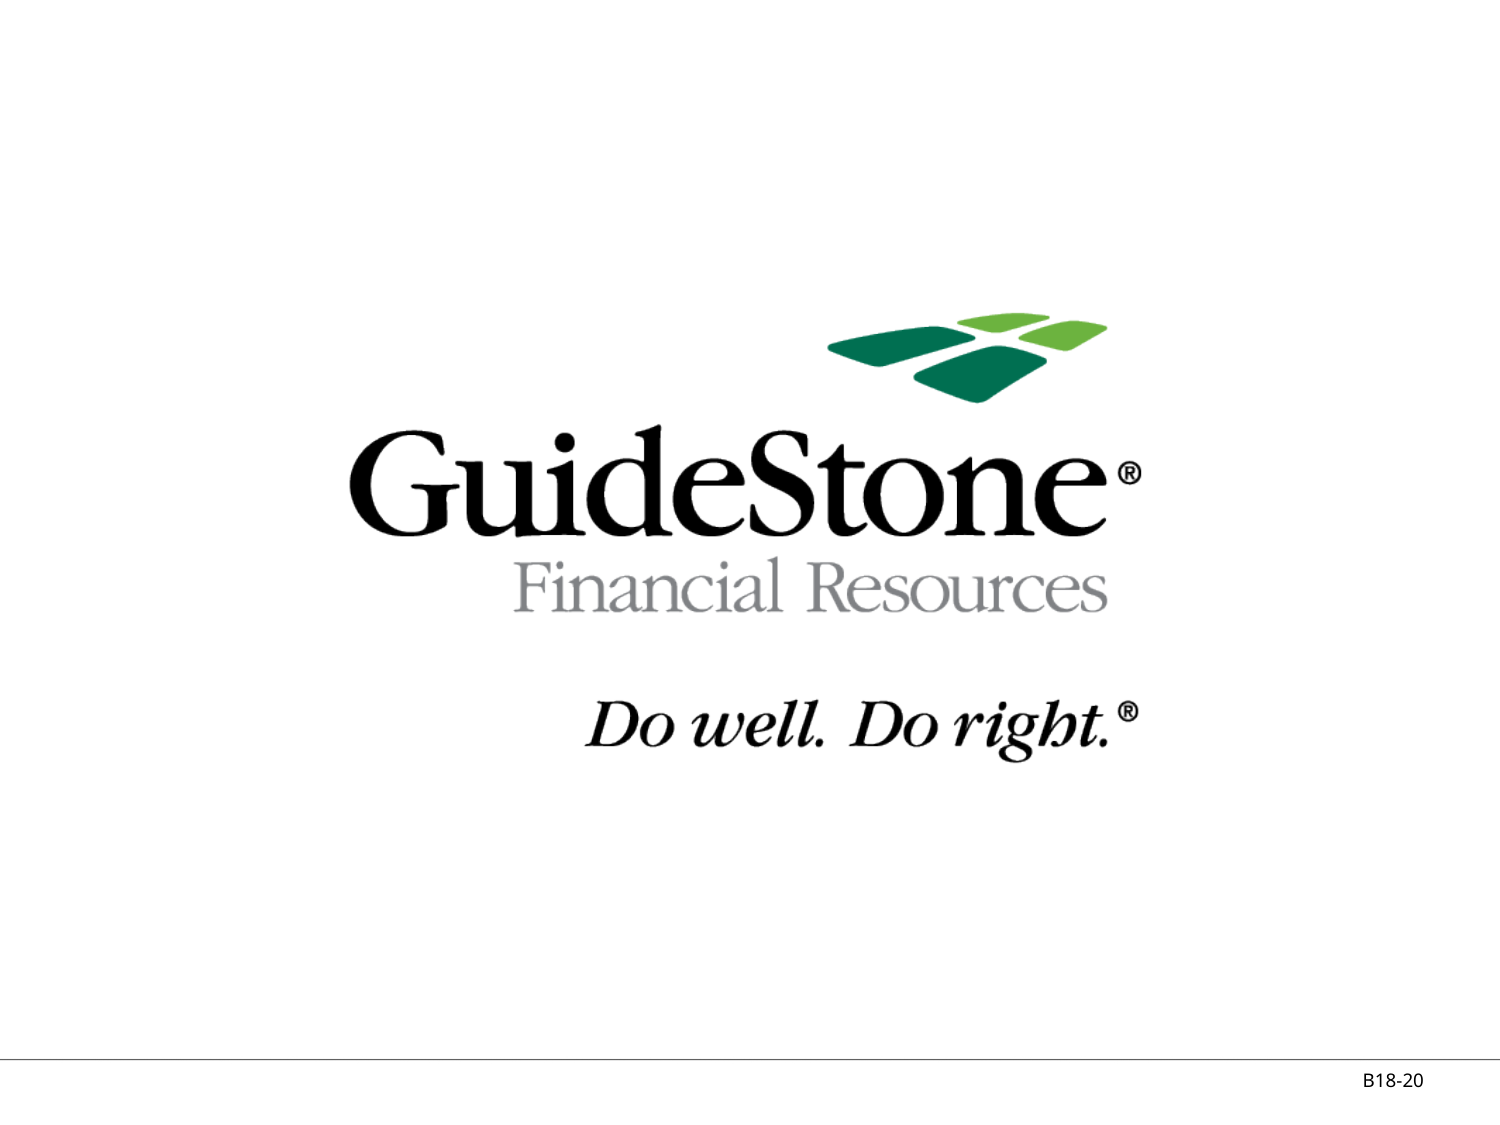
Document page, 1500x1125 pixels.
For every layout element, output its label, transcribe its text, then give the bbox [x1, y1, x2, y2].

text_box B18-20 [1337, 1050, 1439, 1111]
picture [0, 0, 1500, 1125]
